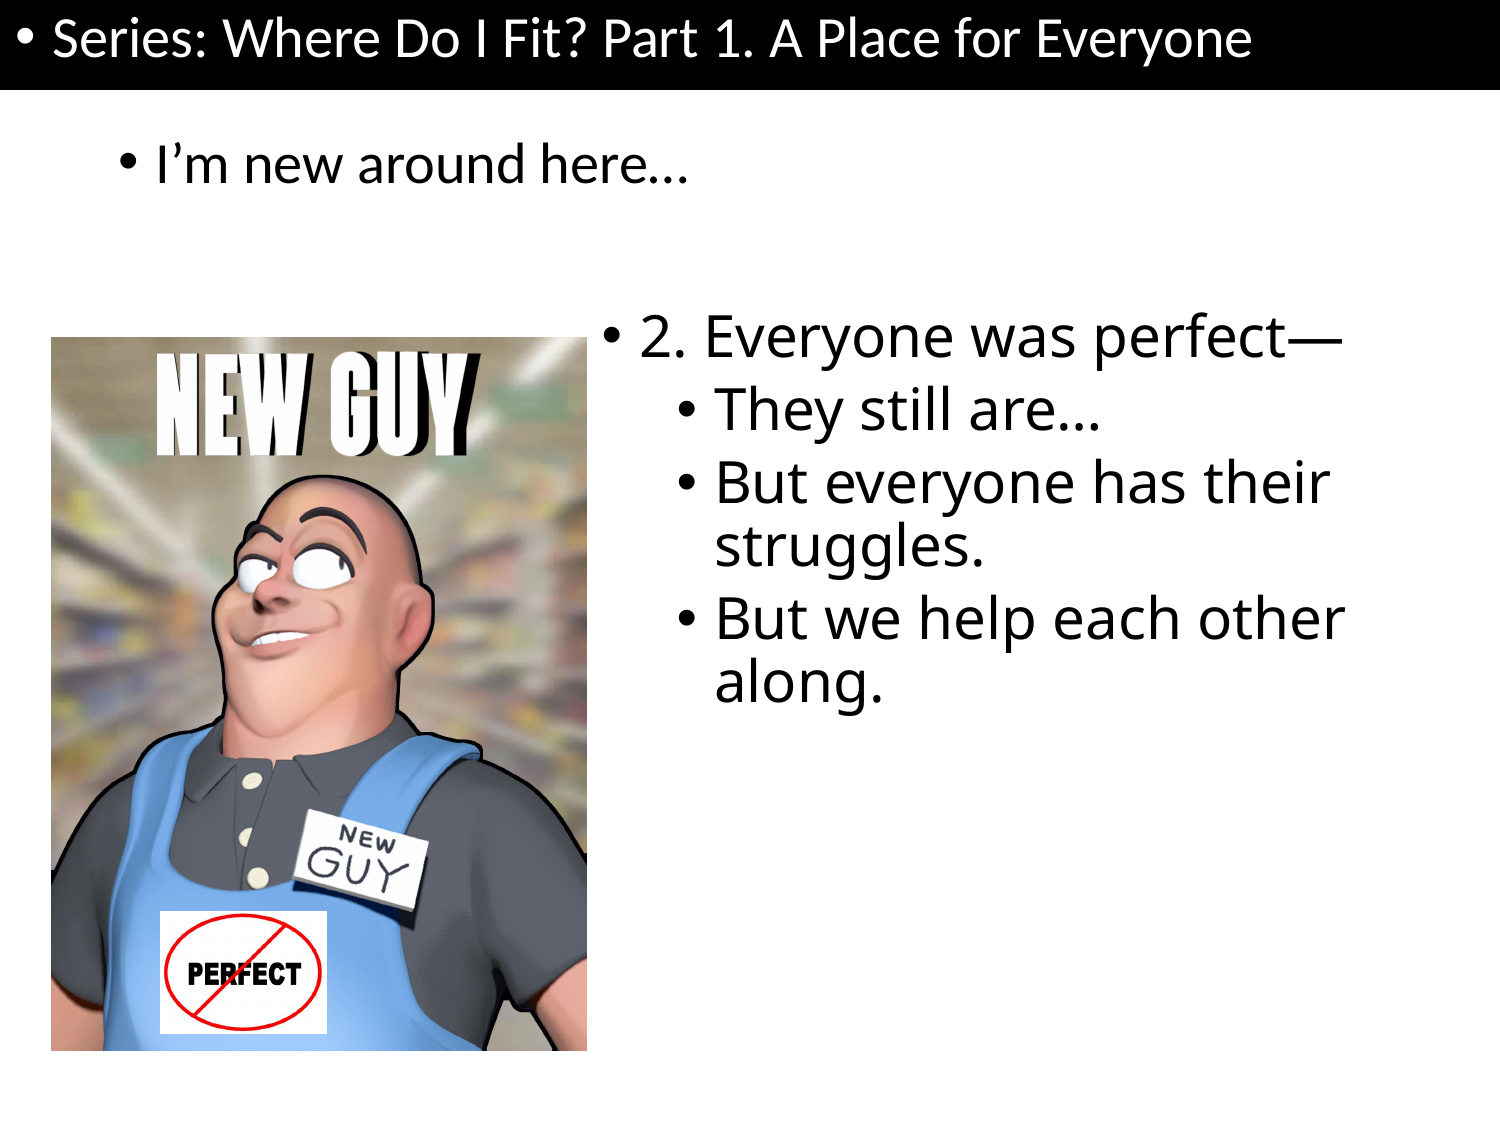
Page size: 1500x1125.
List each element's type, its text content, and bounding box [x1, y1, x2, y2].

text_box Series: Where Do I Fit? Part 1. A Place for Everyone [0, 0, 1500, 90]
picture [51, 337, 587, 1051]
list I’m new around here… [103, 125, 1397, 276]
list 2. Everyone was perfect— They still are… But everyone has their struggles. But we help each other along. Growing strong Christians takes the generous investment of love. [586, 299, 1397, 1088]
